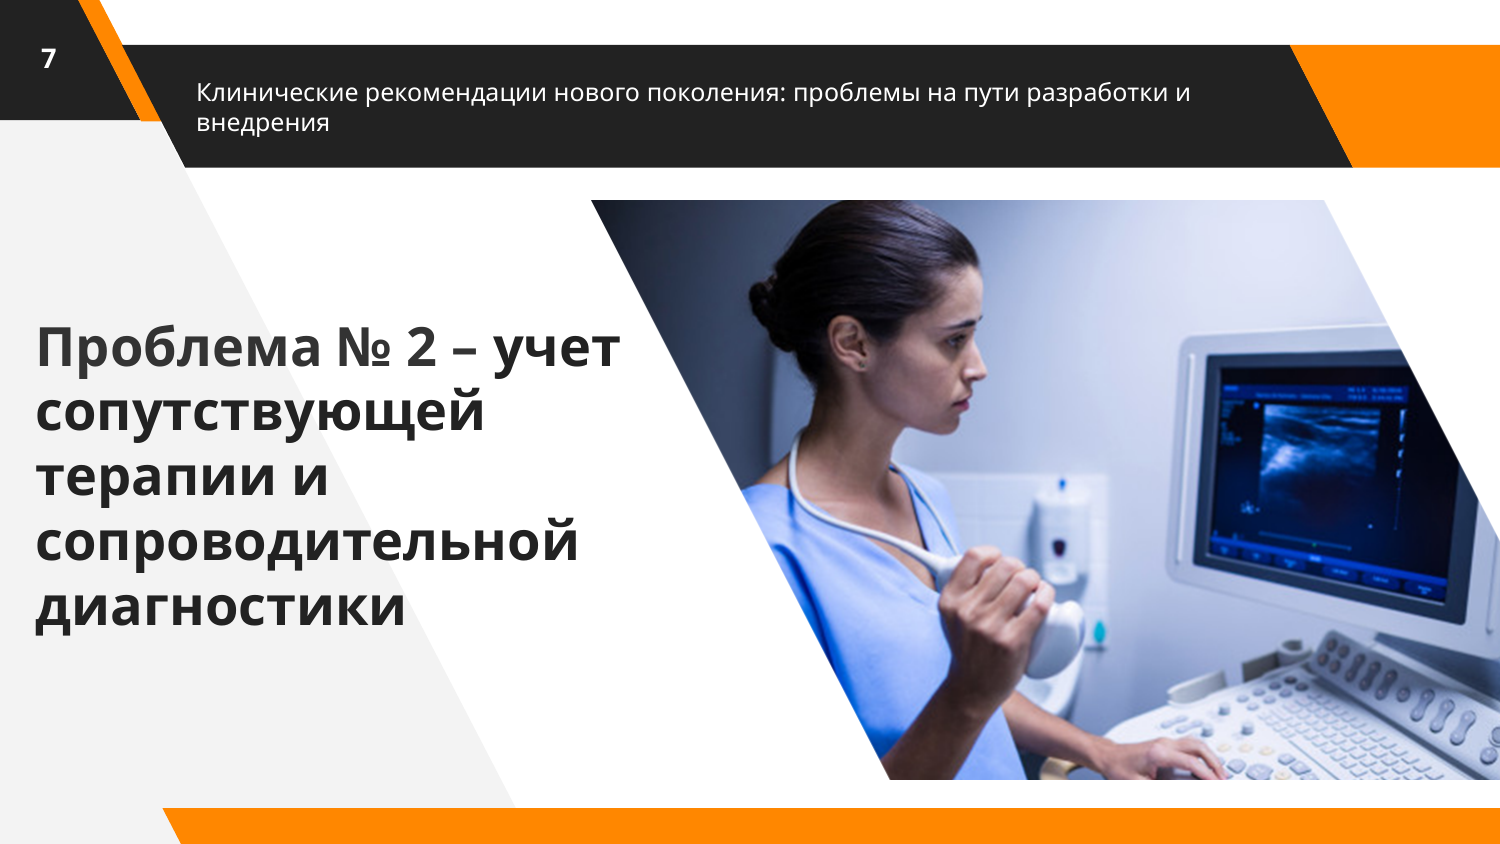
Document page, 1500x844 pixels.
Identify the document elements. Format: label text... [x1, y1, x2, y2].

title Клинические рекомендации нового поколения: проблемы на пути разработки и внедрения [181, 45, 1285, 169]
list Проблема № 2 – учет сопутствующей терапии и сопроводительной диагностики [14, 329, 586, 652]
slide_number 7 [0, 0, 98, 121]
picture [591, 200, 1500, 781]
